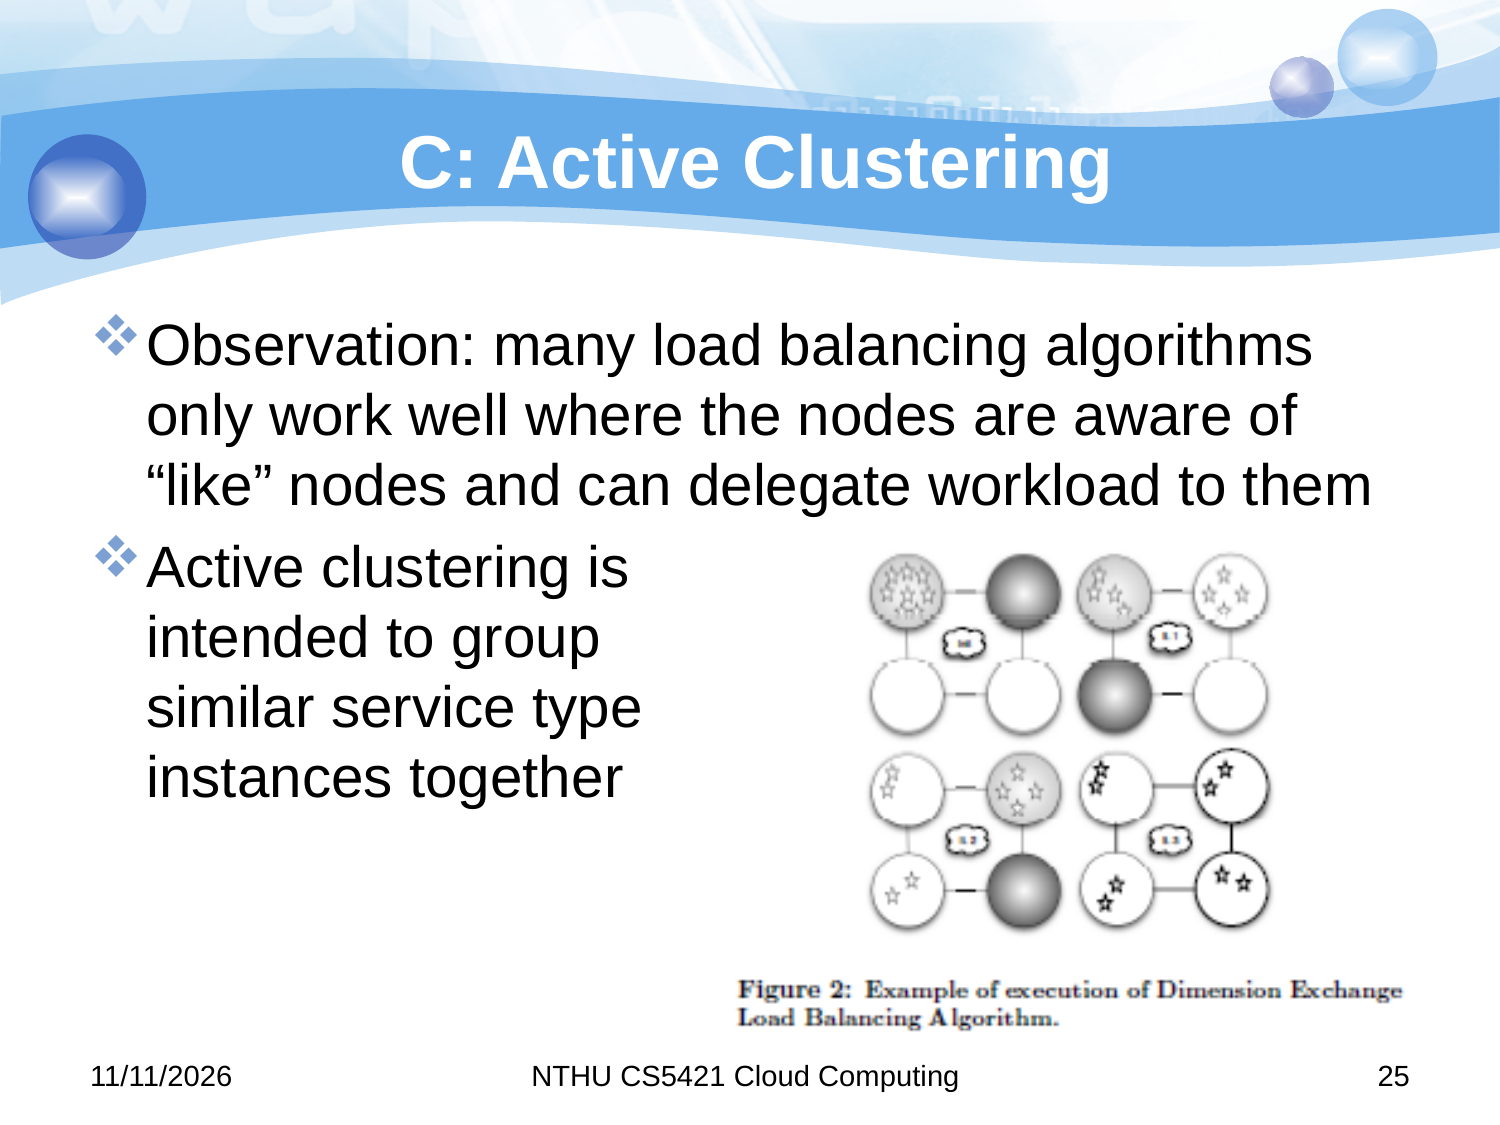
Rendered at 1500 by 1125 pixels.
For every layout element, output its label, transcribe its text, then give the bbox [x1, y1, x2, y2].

slide_number 25 [1074, 1050, 1425, 1103]
footer NTHU CS5421 Cloud Computing [512, 1050, 988, 1103]
picture [712, 531, 1426, 1039]
picture [0, 0, 1500, 112]
list Observation: many load balancing algorithms only work well where the nodes are aware of “like” nodes and can delegate workload to them Active clustering is intended to group similar service type instances together [75, 299, 1425, 1038]
title C: Active Clustering [150, 112, 1363, 205]
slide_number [75, 1050, 425, 1103]
